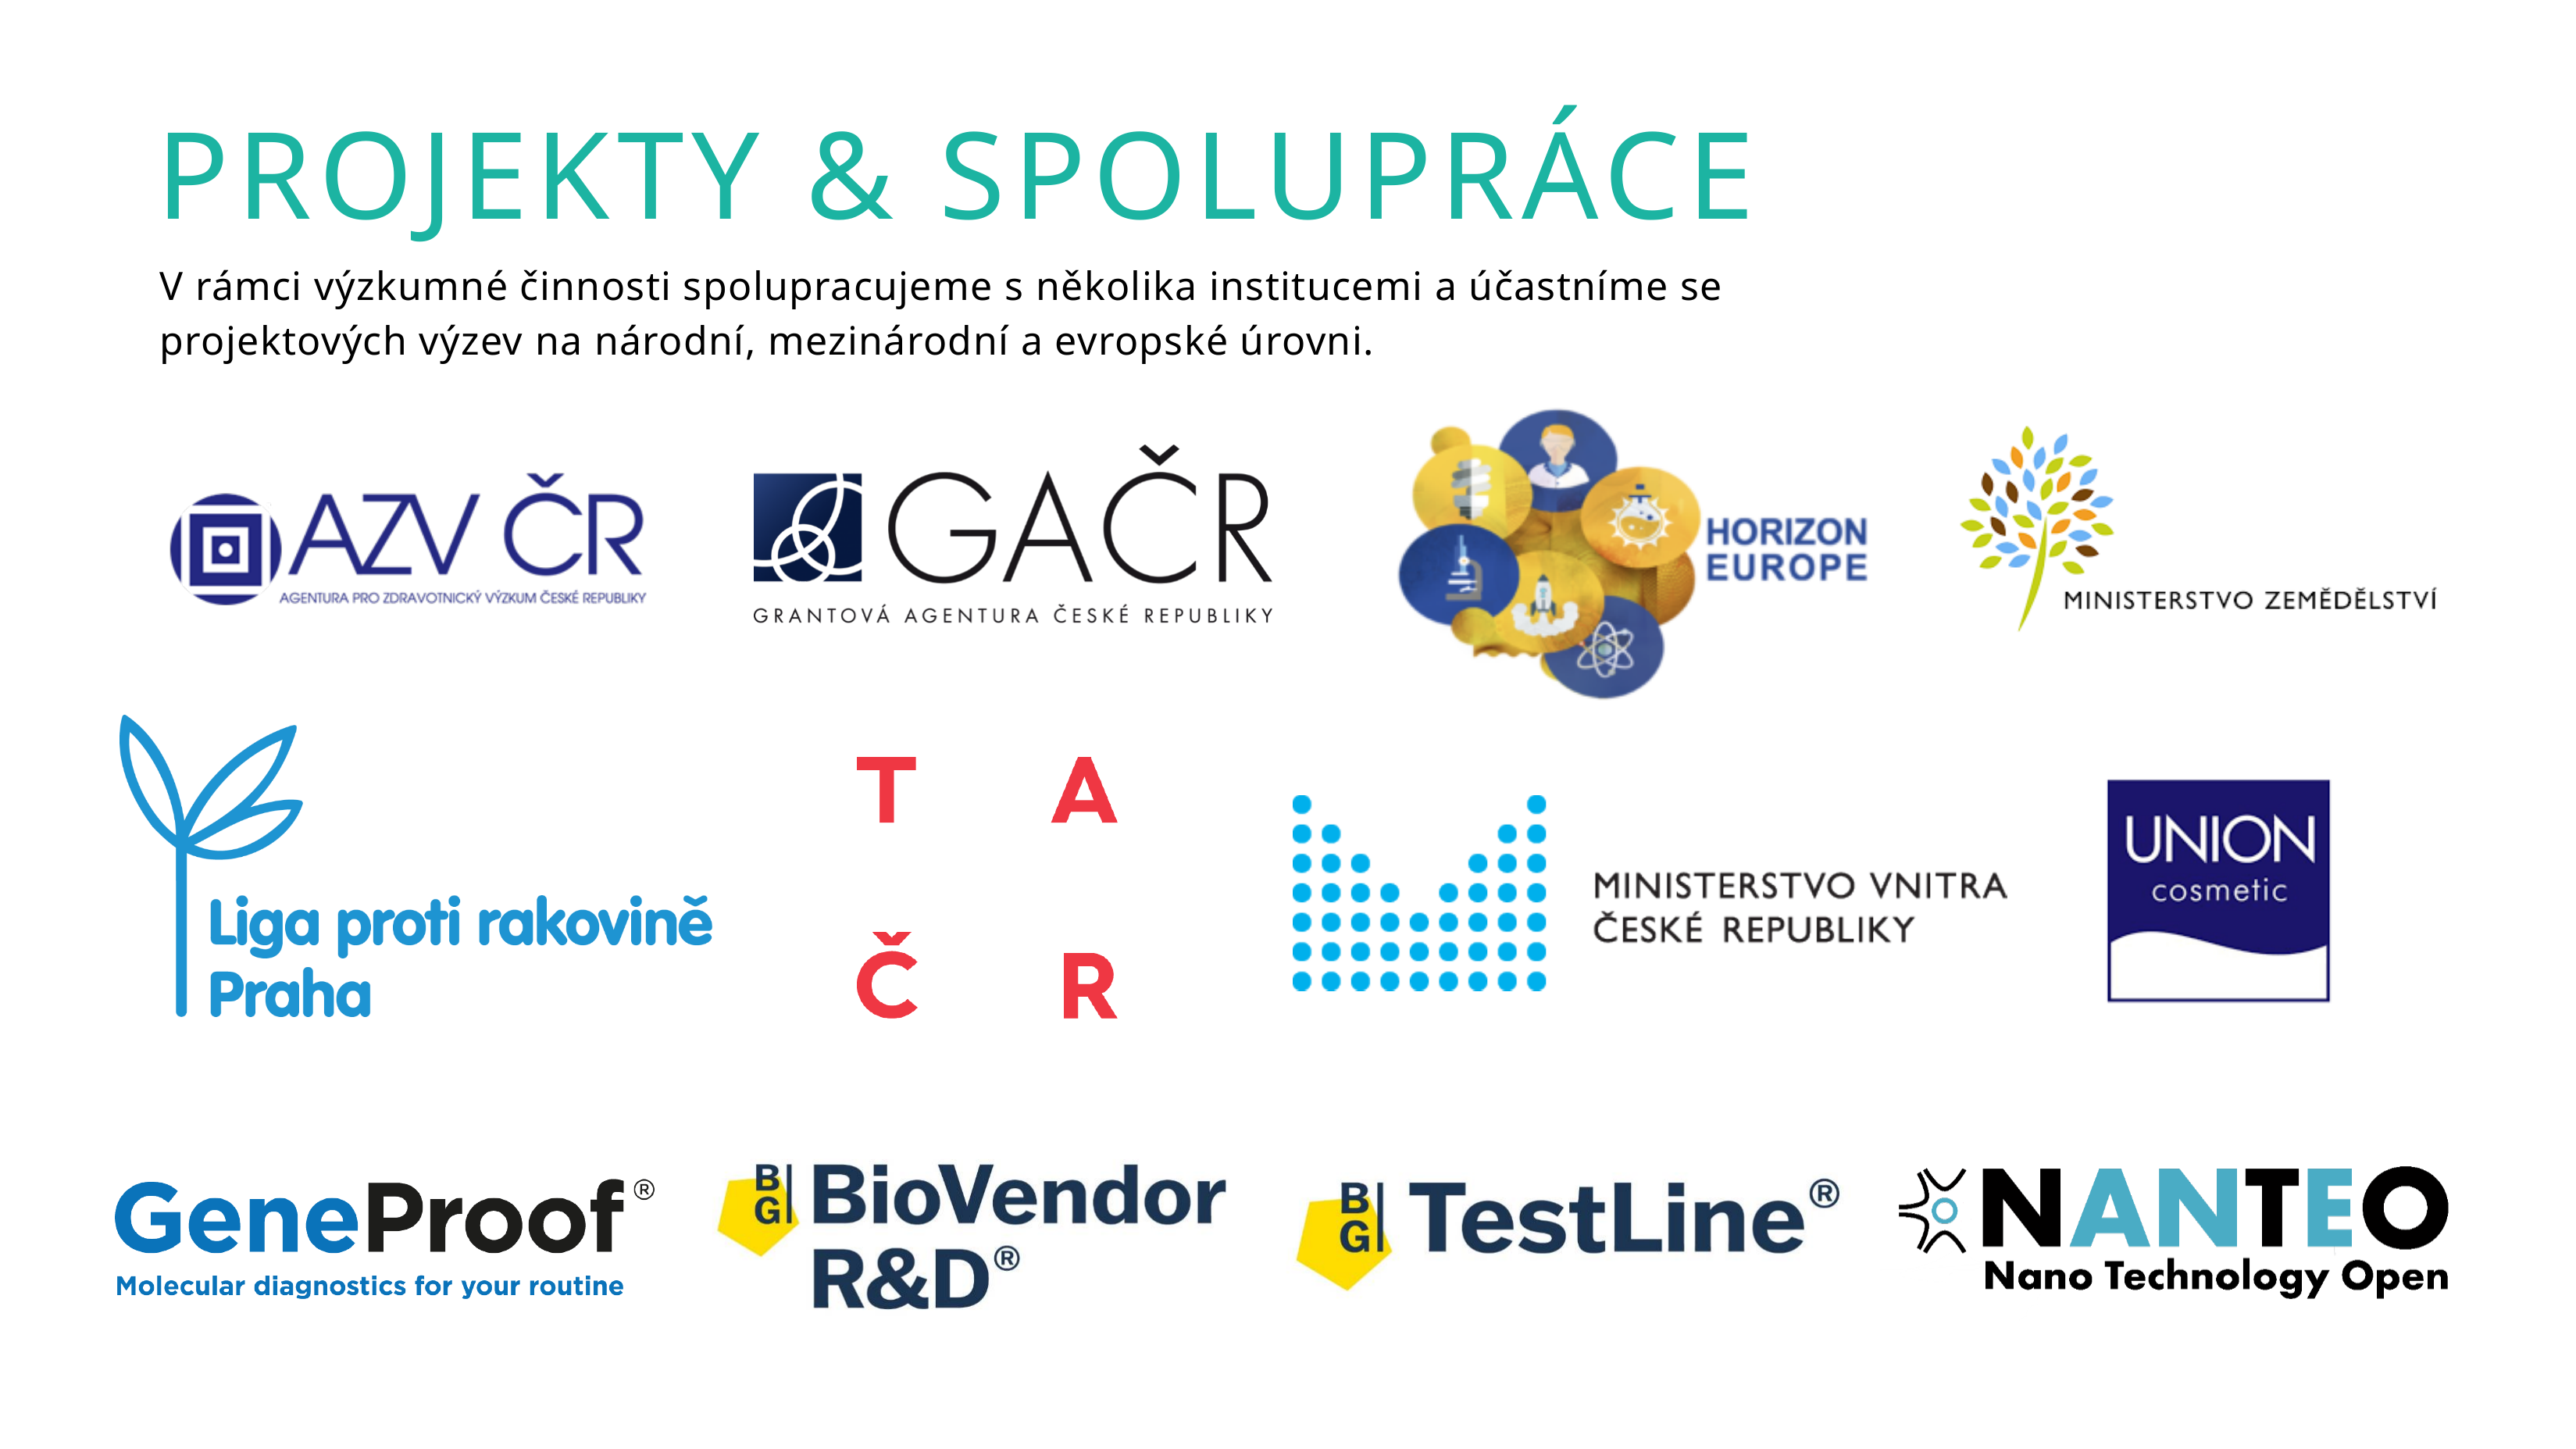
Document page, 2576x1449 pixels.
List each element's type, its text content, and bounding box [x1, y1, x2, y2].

picture [1879, 1146, 2478, 1321]
picture [754, 444, 1272, 623]
picture [1292, 795, 1298, 801]
picture [687, 1134, 1256, 1339]
picture [1959, 425, 2451, 634]
picture [1353, 390, 1921, 710]
picture [120, 714, 726, 1034]
text_box PROJEKTY & SPOLUPRÁCE [155, 98, 1871, 244]
picture [856, 757, 1118, 1019]
picture [124, 441, 692, 658]
picture [1292, 985, 1298, 991]
text_box V rámci výzkumné činnosti spolupracujeme s několika institucemi a účastníme se projektových výzev na národní, mezinárodní a evropské úrovni. [158, 253, 2276, 363]
picture [1292, 795, 2007, 991]
picture [1261, 1147, 1875, 1326]
picture [2097, 763, 2402, 1012]
picture [100, 1166, 667, 1307]
